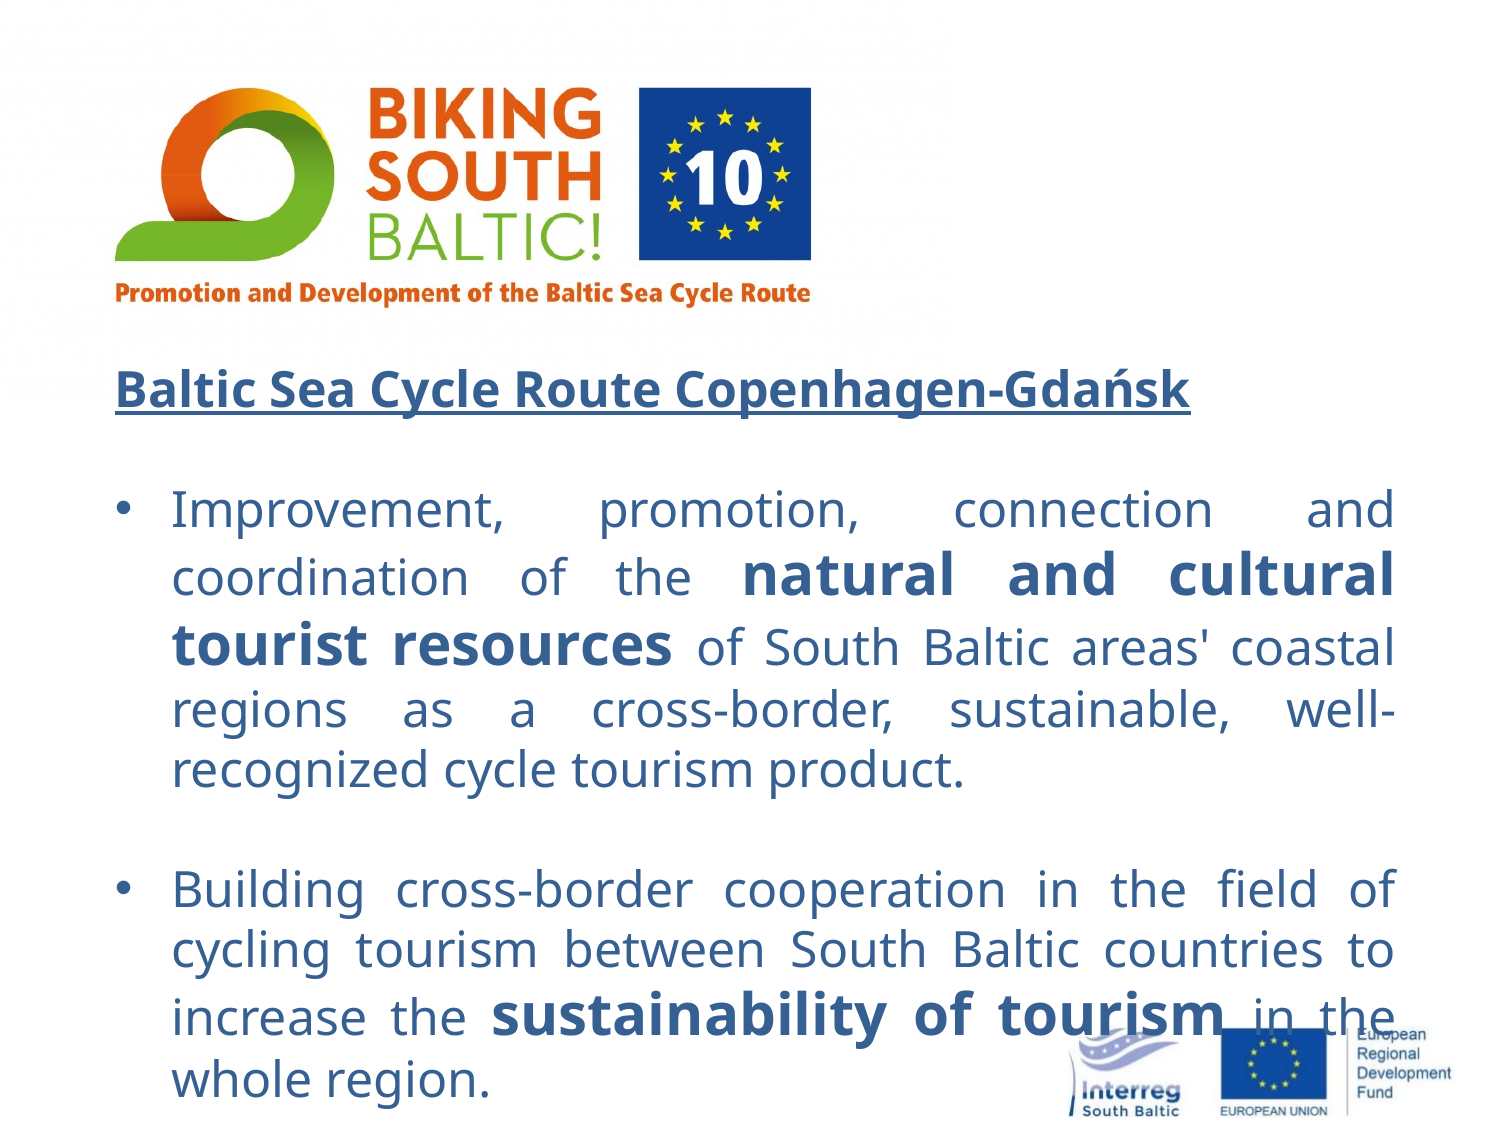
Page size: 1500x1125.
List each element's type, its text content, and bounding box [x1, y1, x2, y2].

text_box Baltic Sea Cycle Route Copenhagen-Gdańsk Improvement, promotion, connection and coordination of the natural and cultural tourist resources of South Baltic areas' coastal regions as a cross-border, sustainable, well-recognized cycle tourism product. Building cross-border cooperation in the field of cycling tourism between South Baltic countries to increase the sustainability of tourism in the whole region. [100, 349, 1412, 1115]
picture [1068, 1026, 1500, 1118]
picture [1, 0, 951, 400]
